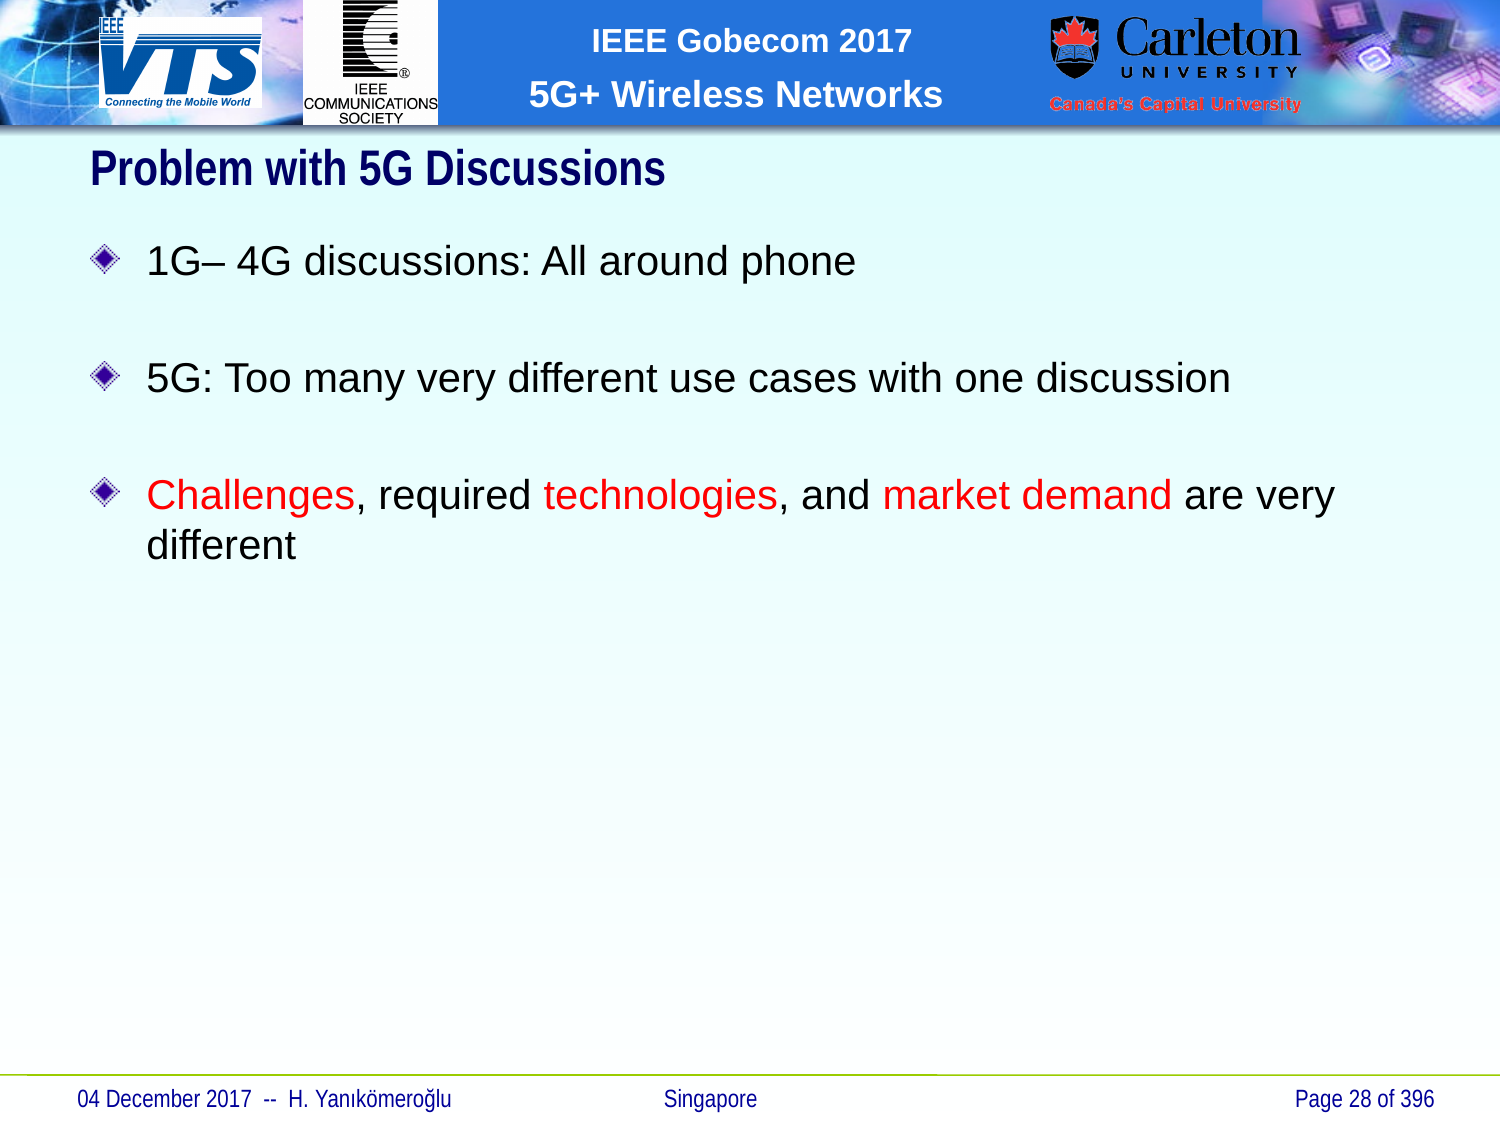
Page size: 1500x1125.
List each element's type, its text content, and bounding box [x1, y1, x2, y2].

picture [90, 477, 120, 507]
picture [0, 0, 438, 125]
picture [90, 244, 120, 274]
picture [1050, 0, 1500, 125]
picture [90, 361, 120, 391]
title Problem with 5G Discussions [74, 134, 1113, 198]
list 1G– 4G discussions: All around phone 5G: Too many very different use cases with one discussion Challenges, required technologies, and market demand are very different [74, 226, 1426, 1001]
